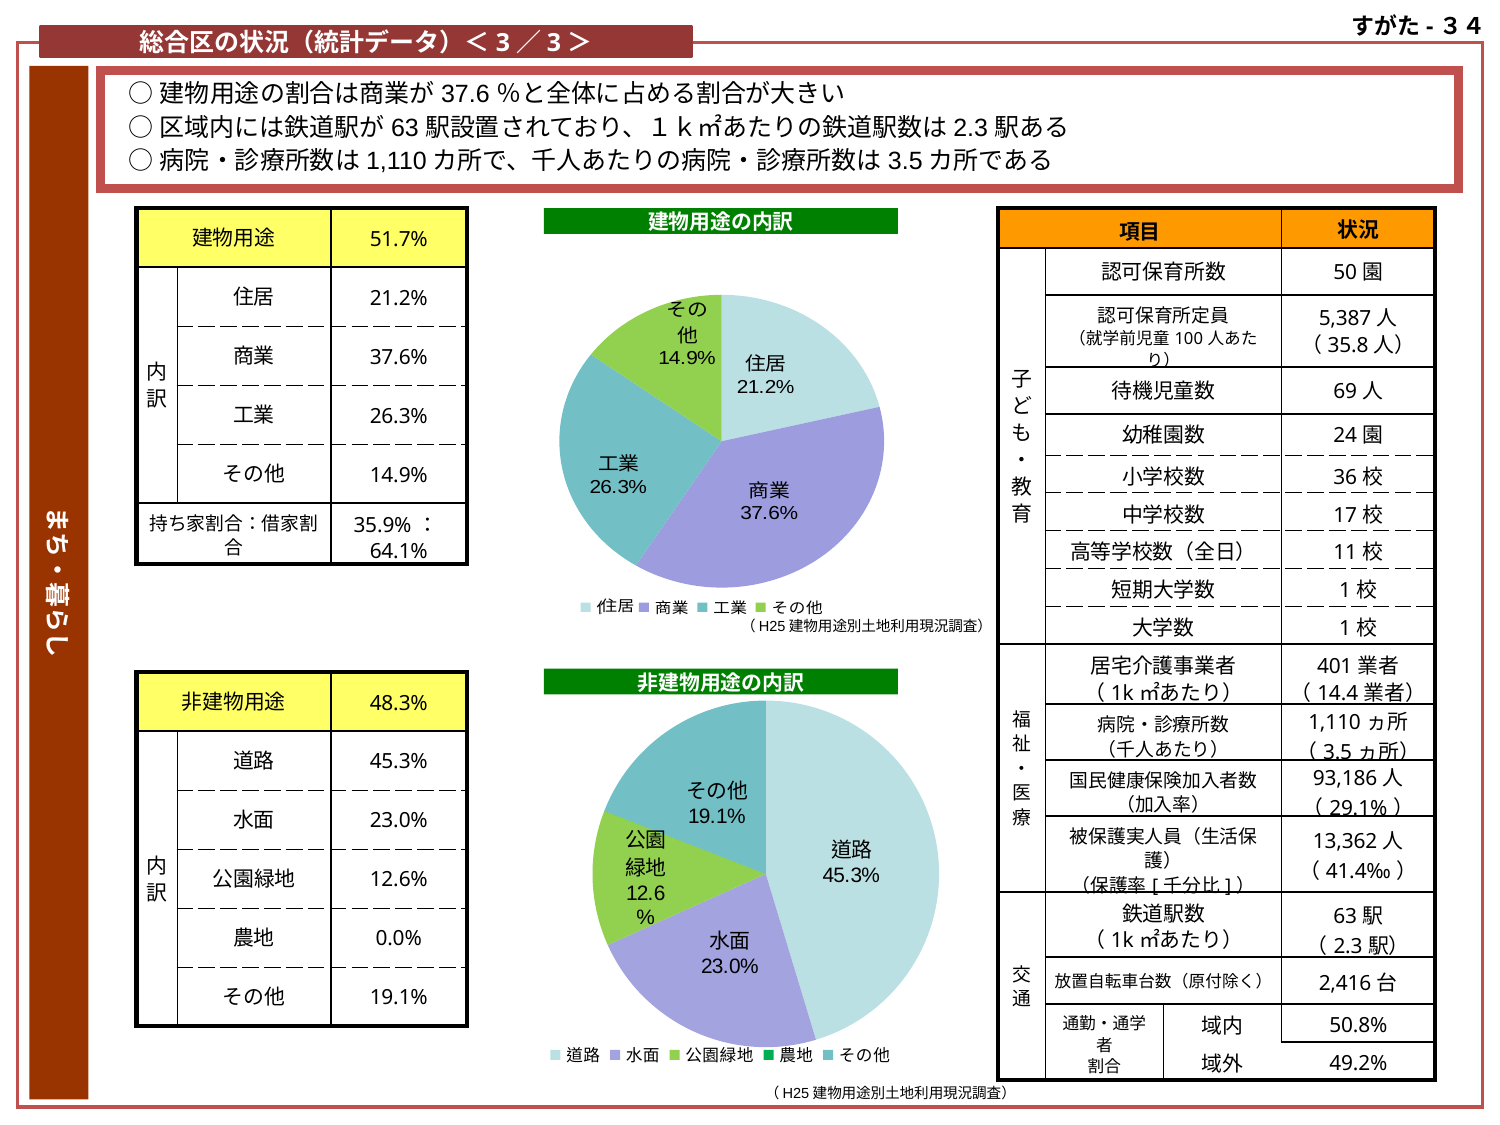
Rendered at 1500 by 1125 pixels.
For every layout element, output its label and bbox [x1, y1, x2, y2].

table_cell [1282, 893, 1433, 956]
table_cell [1046, 958, 1281, 1003]
table_cell [1046, 368, 1281, 413]
table_cell [332, 732, 465, 1024]
table_cell [139, 732, 177, 1024]
table_cell [1282, 368, 1433, 413]
table_header [139, 674, 330, 730]
table_header [1000, 210, 1281, 247]
text_box [17, 4, 1500, 1109]
table_cell [1282, 415, 1433, 643]
table_cell [1046, 893, 1281, 956]
table_cell [1282, 817, 1433, 891]
table_cell [1282, 1005, 1433, 1041]
table_cell [1000, 893, 1045, 1078]
table_cell [1282, 296, 1433, 366]
table_cell [1282, 645, 1433, 703]
table_cell [178, 268, 330, 502]
table_cell [1046, 249, 1281, 294]
table_cell [1046, 645, 1281, 703]
table_cell [332, 268, 465, 502]
chart [489, 231, 952, 665]
table_cell [1046, 817, 1281, 891]
table_cell [139, 504, 330, 562]
table_cell [1046, 1005, 1163, 1078]
table_header [1282, 210, 1433, 247]
table_cell [1046, 761, 1281, 815]
table_cell [332, 504, 465, 562]
table_header [332, 210, 465, 266]
table_header [332, 674, 465, 730]
table_cell [1282, 958, 1433, 1003]
table_cell [1046, 296, 1281, 366]
table_cell [1046, 705, 1281, 759]
table_cell [1000, 249, 1045, 643]
table_cell [139, 268, 177, 502]
table_cell [1000, 645, 1045, 891]
table_cell [1164, 1005, 1433, 1078]
table_cell [1282, 249, 1433, 294]
table_cell [1046, 415, 1281, 643]
table_cell [1282, 705, 1433, 759]
table_header [139, 210, 330, 266]
chart [472, 692, 969, 1102]
table_cell [178, 732, 330, 1024]
table_cell [1282, 761, 1433, 815]
